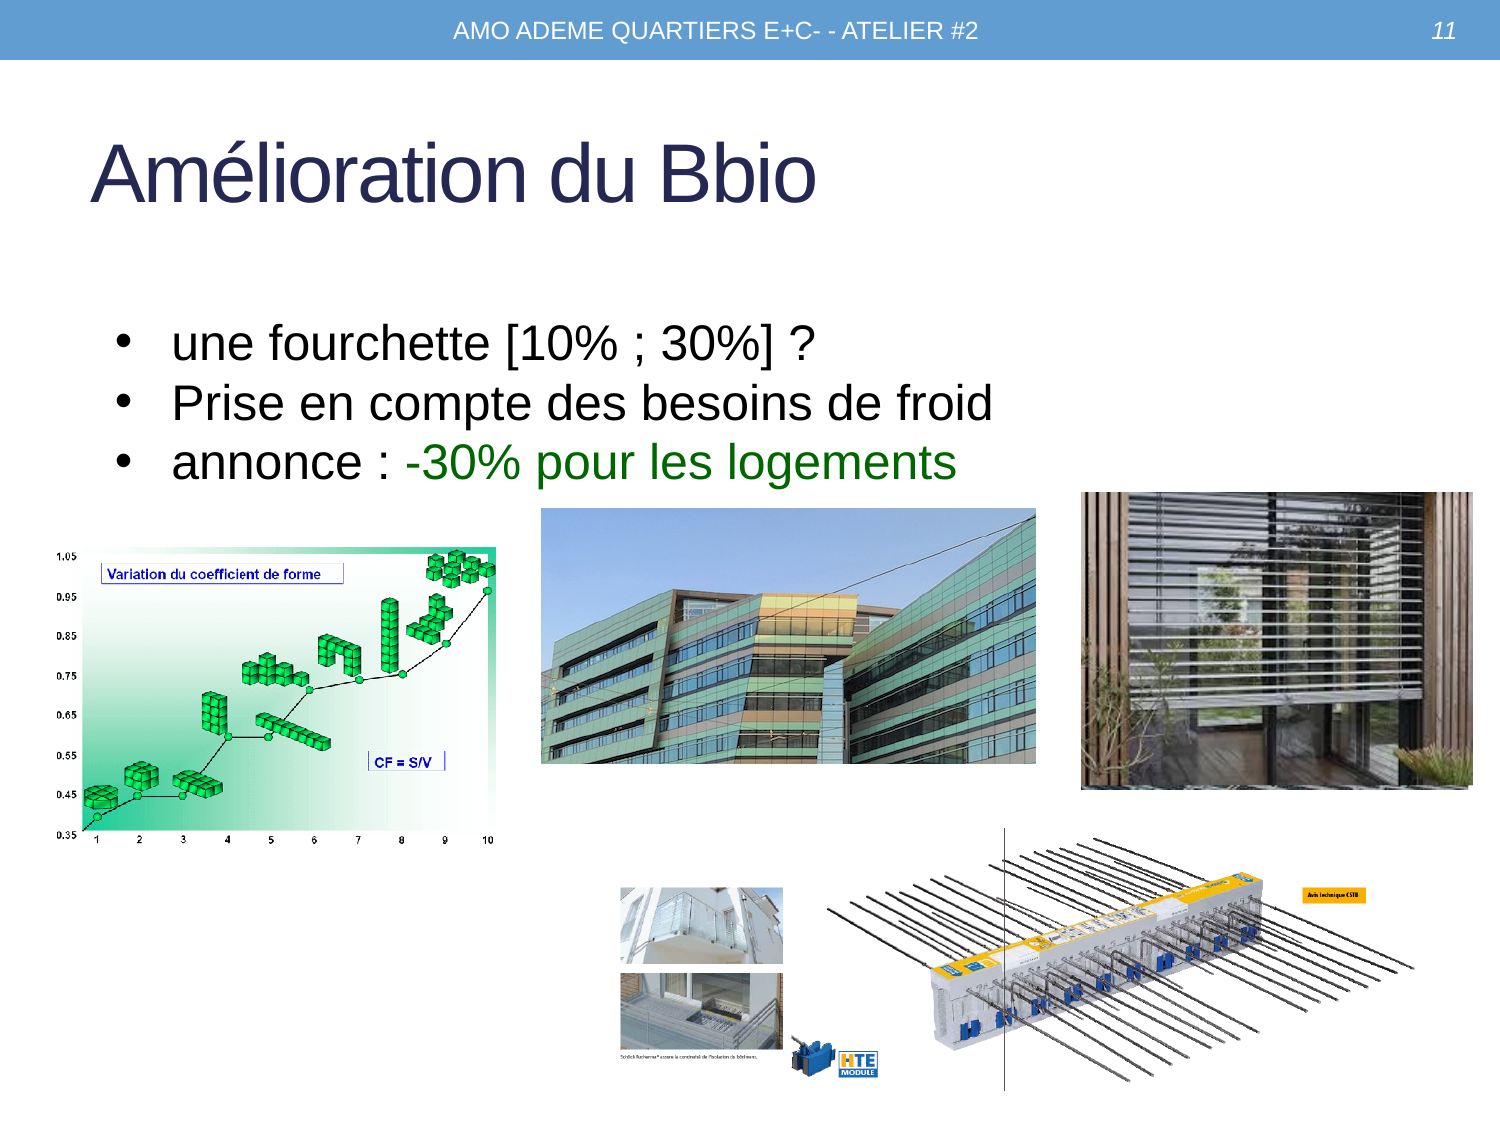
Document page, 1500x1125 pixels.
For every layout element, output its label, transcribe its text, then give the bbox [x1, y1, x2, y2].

footer AMO ADEME QUARTIERS E+C- - ATELIER #2 [183, 3, 1250, 57]
picture [541, 508, 1037, 764]
picture [52, 547, 497, 845]
text_box une fourchette [10% ; 30%] ? Prise en compte des besoins de froid annonce : -30% pour les logements [100, 302, 1425, 498]
title Amélioration du Bbio [75, 87, 1425, 250]
picture [1081, 491, 1473, 790]
slide_number 11 [1297, 3, 1473, 57]
picture [606, 828, 1421, 1092]
